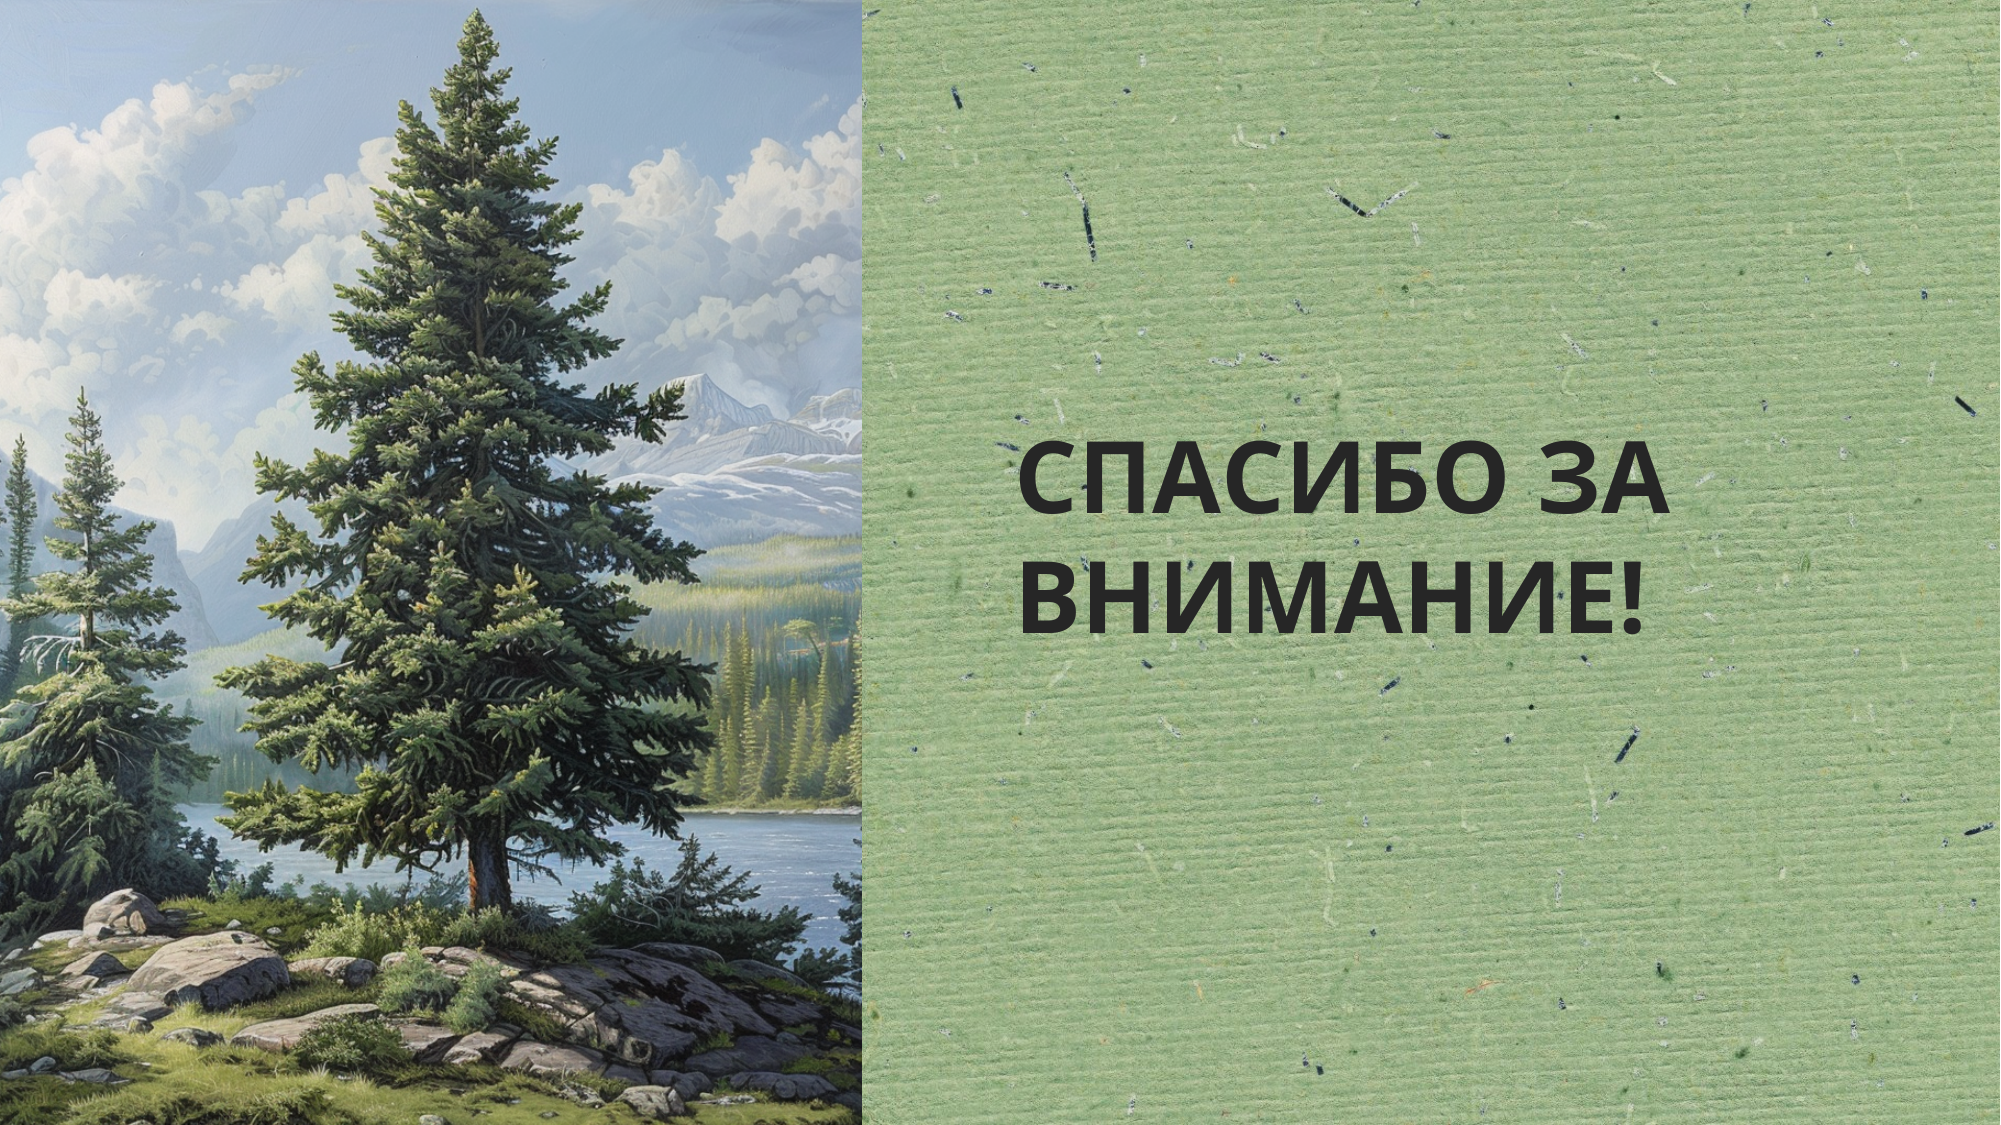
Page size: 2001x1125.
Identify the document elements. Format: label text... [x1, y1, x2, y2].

picture [0, 0, 862, 1125]
text_box СПАСИБО ЗА ВНИМАНИЕ! [999, 406, 1904, 624]
